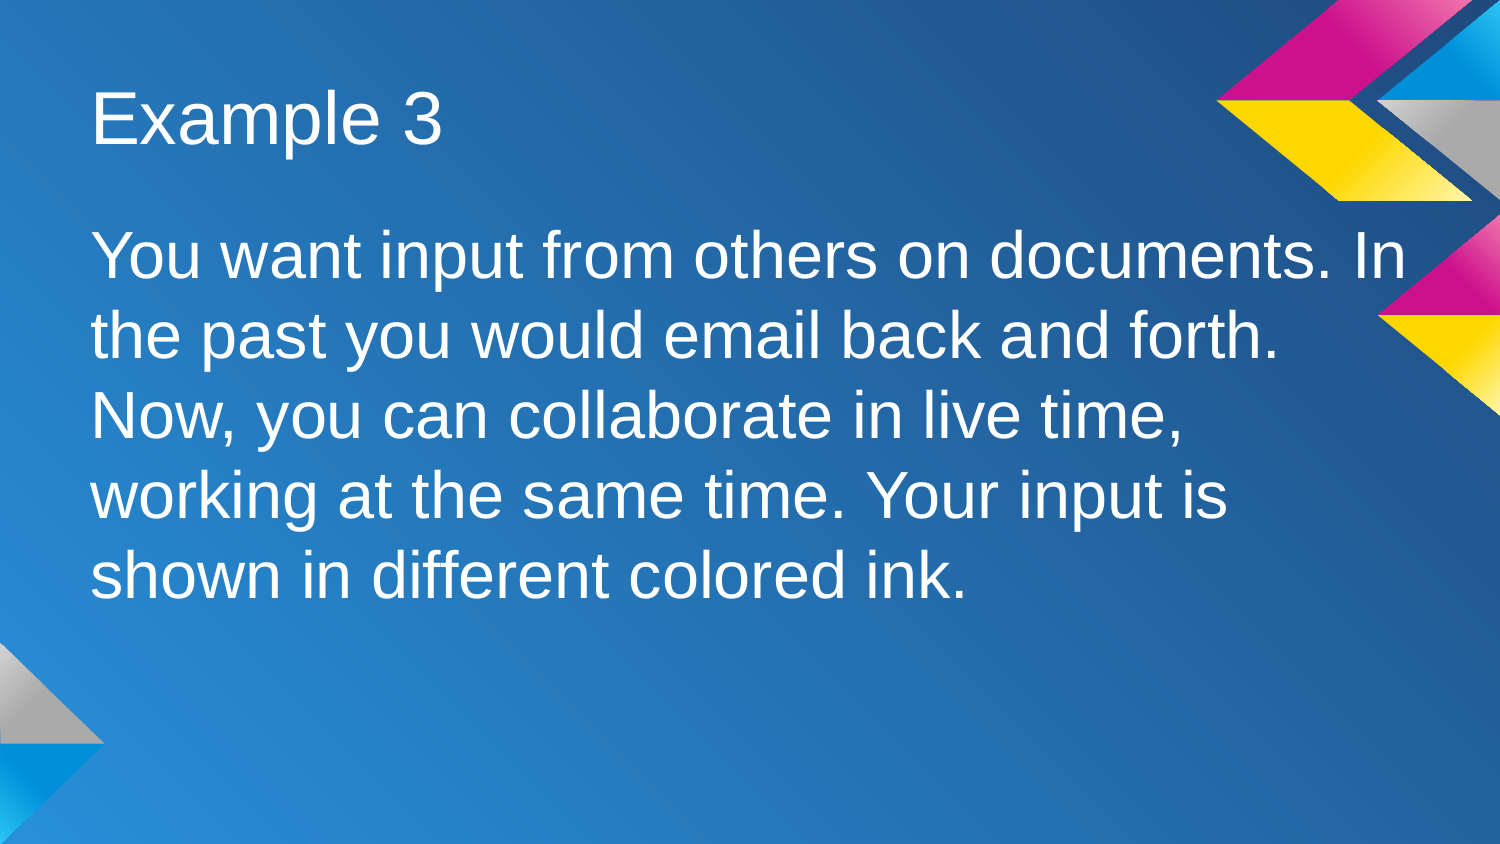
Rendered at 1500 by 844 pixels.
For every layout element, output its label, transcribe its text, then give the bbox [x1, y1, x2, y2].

list You want input from others on documents. In the past you would email back and forth. Now, you can collaborate in live time, working at the same time. Your input is shown in different colored ink. [75, 196, 1425, 793]
title Example 3 [75, 33, 1204, 175]
